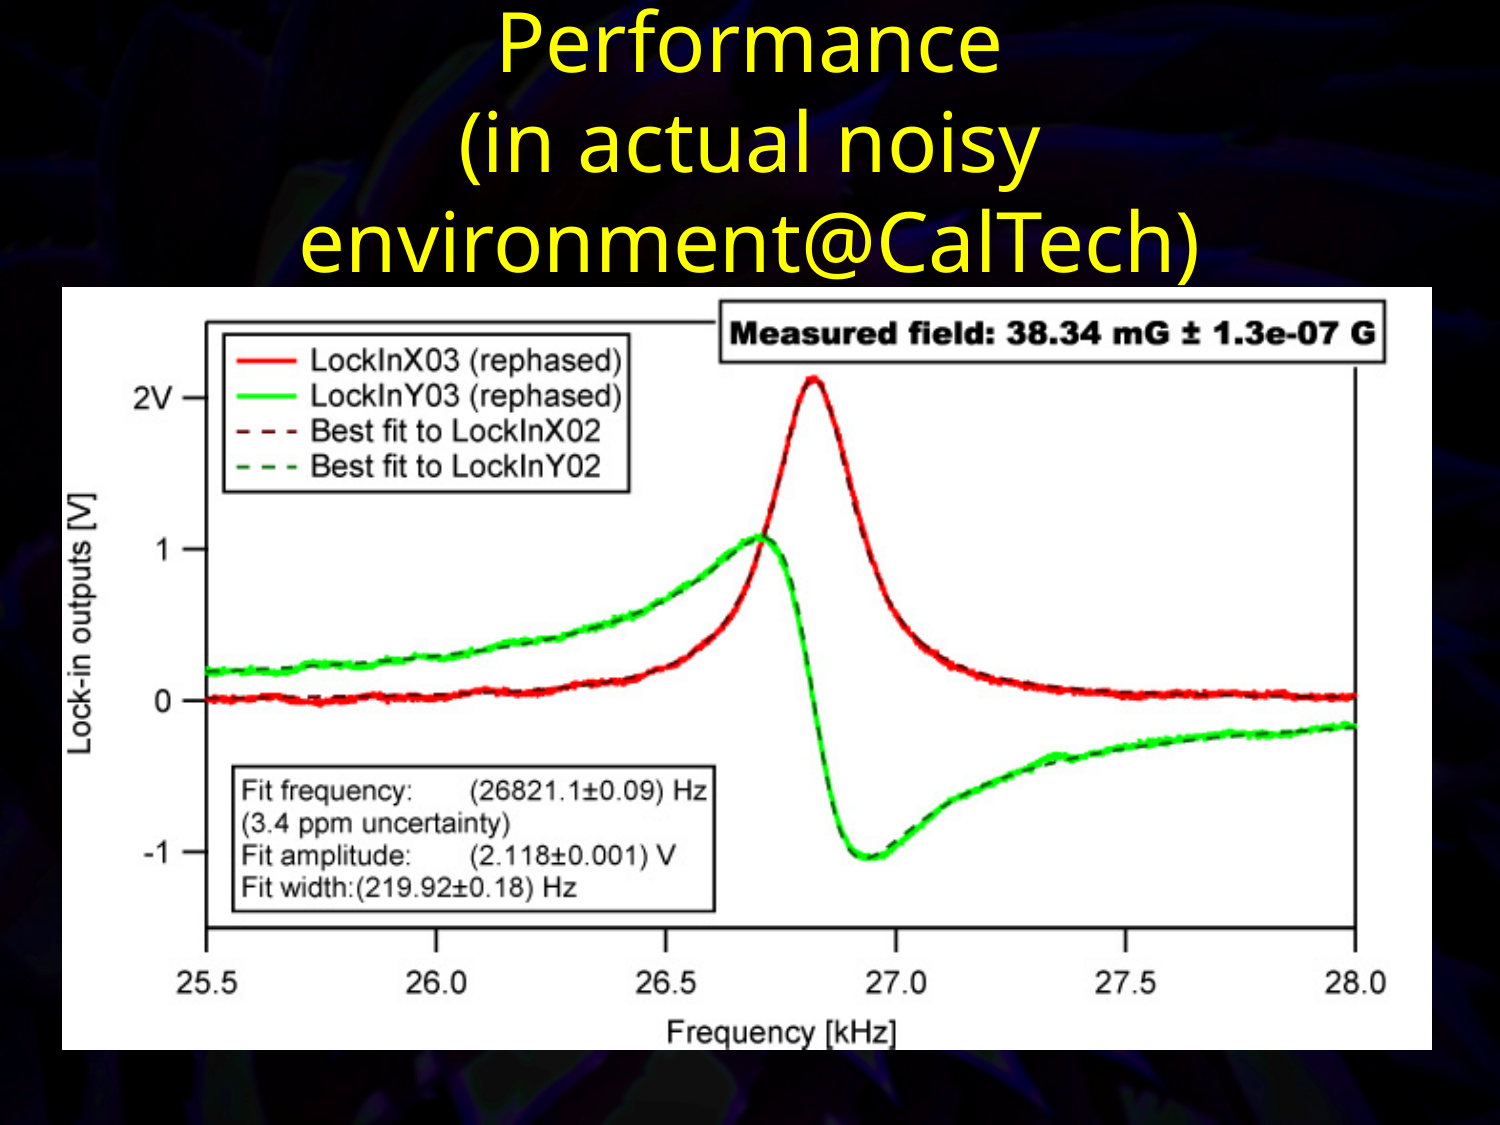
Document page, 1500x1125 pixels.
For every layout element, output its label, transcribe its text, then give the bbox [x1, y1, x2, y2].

title Performance (in actual noisy environment@CalTech) [37, 44, 1463, 233]
picture [0, 0, 1500, 1125]
